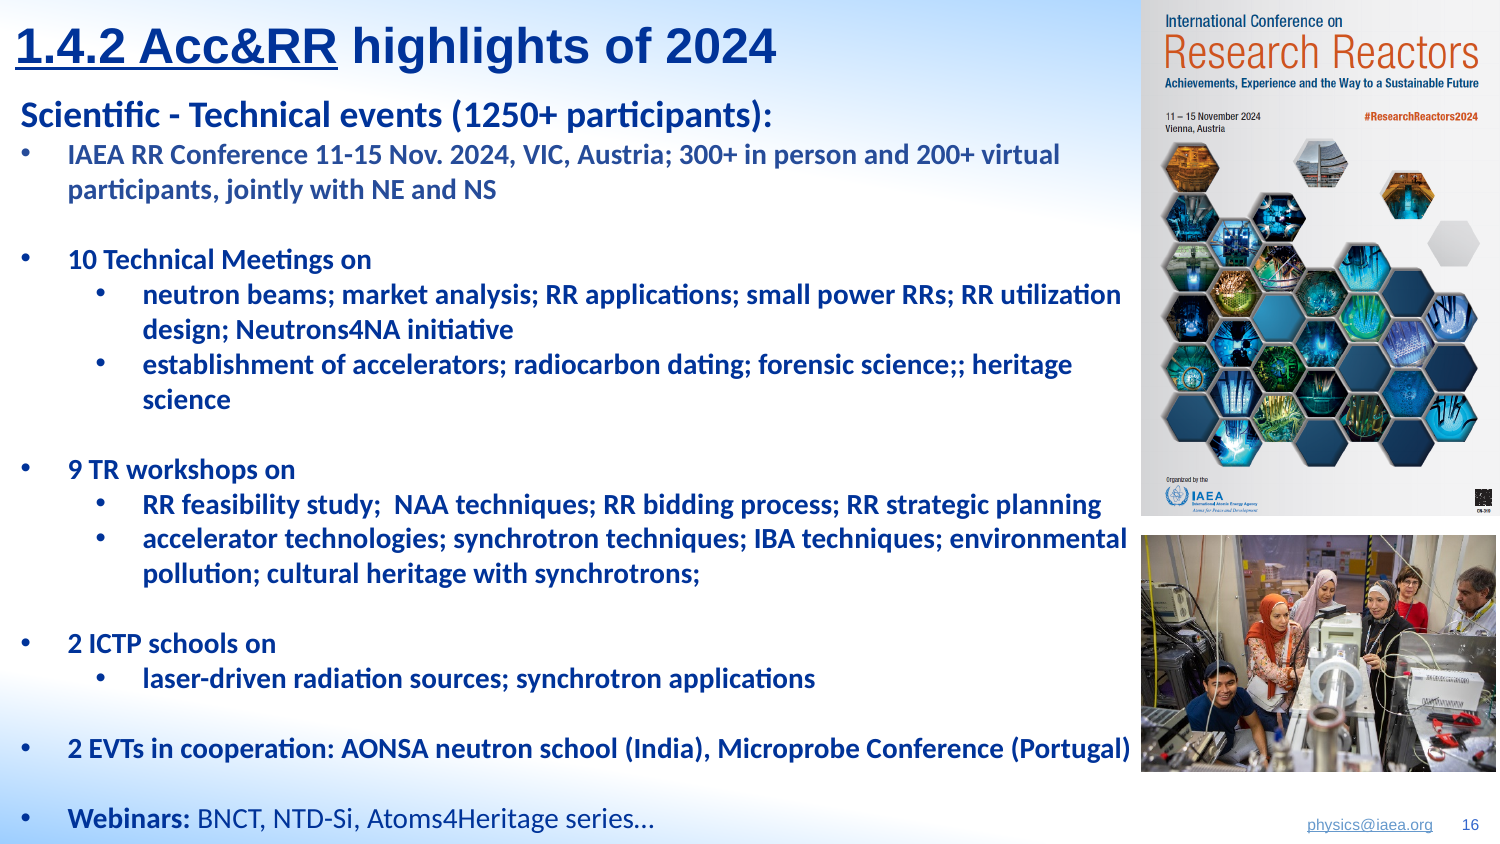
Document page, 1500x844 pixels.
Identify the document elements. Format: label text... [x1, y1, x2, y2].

picture [1140, 0, 1500, 516]
title 1.4.2 Acc&RR highlights of 2024 [0, 2, 1120, 86]
text_box physics@iaea.org 16 [1234, 807, 1495, 844]
picture [1140, 534, 1497, 772]
text_box Scientific - Technical events (1250+ participants): IAEA RR Conference 11-15 Nov. 2024, VIC, Austria; 300+ in person and 200+ virtual participants, jointly with NE and NS 10 Technical Meetings on neutron beams; market analysis; RR applications; small power RRs; RR utilization design; Neutrons4NA initiative establishment of accelerators; radiocarbon dating; forensic science;; heritage science 9 TR workshops on RR feasibility study; NAA techniques; RR bidding process; RR strategic planning accelerator technologies; synchrotron techniques; IBA techniques; environmental pollution; cultural heritage with synchrotrons; 2 ICTP schools on laser-driven radiation sources; synchrotron applications 2 EVTs in cooperation: AONSA neutron school (India), Microprobe Conference (Portugal) Webinars: BNCT, NTD-Si, Atoms4Heritage series… [5, 82, 1157, 842]
